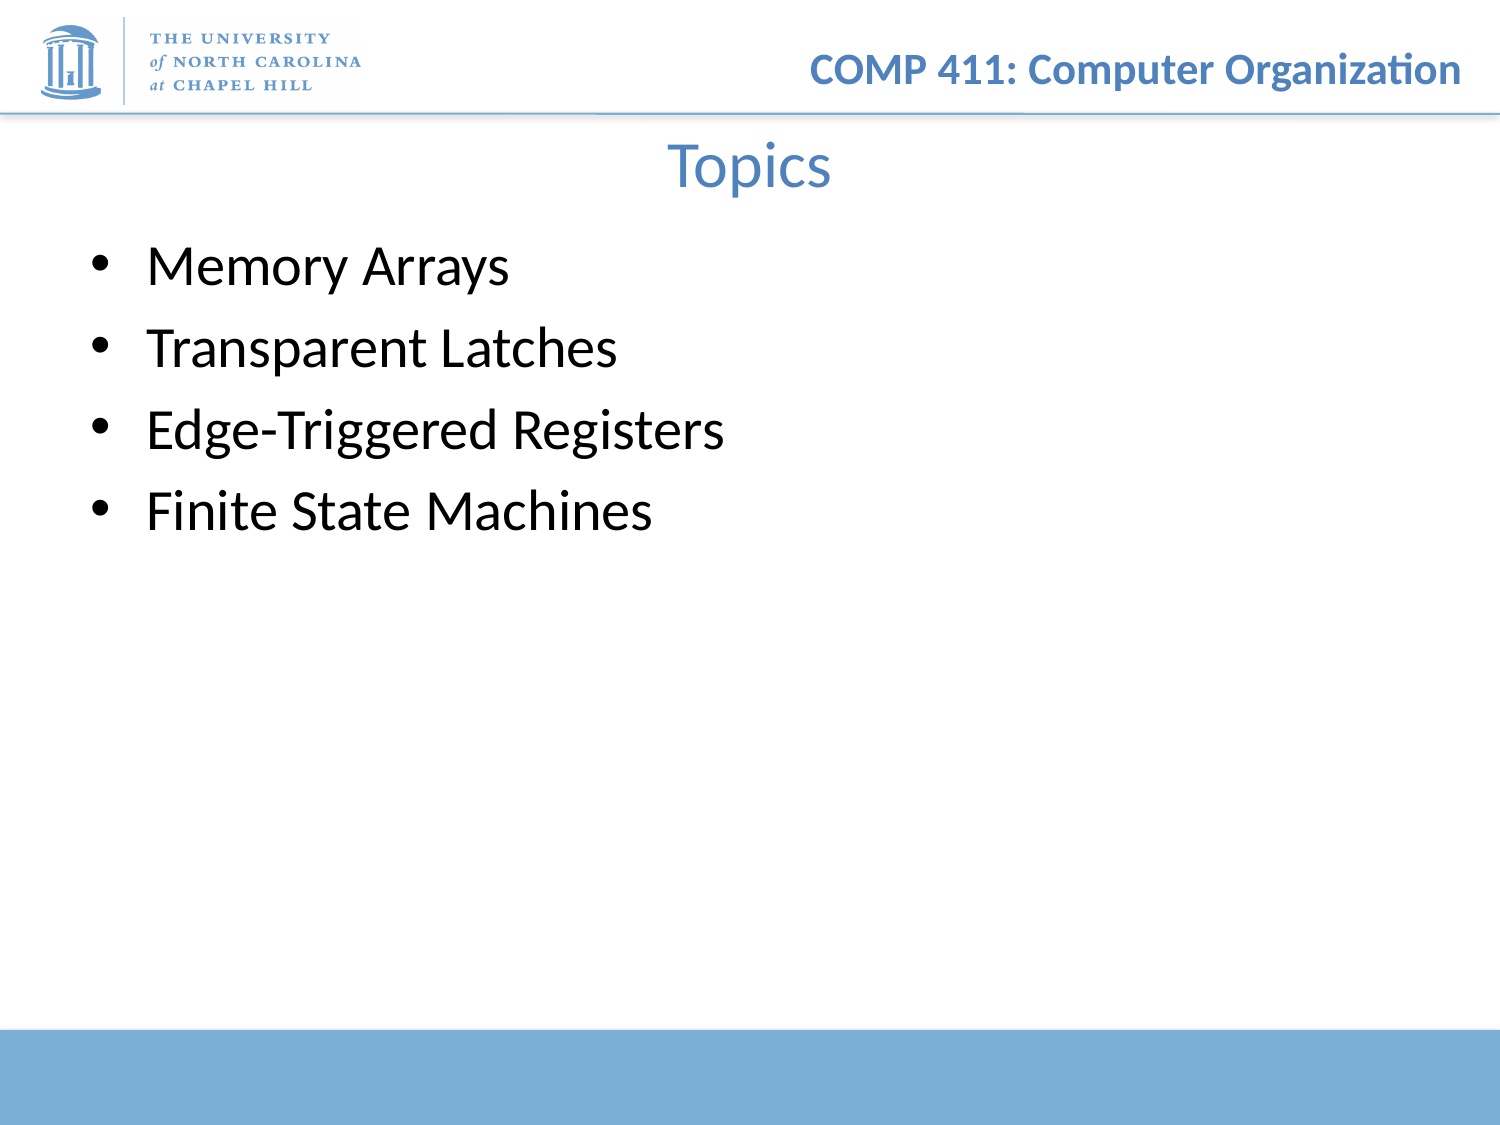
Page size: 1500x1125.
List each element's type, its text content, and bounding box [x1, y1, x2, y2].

list Memory Arrays Transparent Latches Edge-Triggered Registers Finite State Machines [75, 219, 1425, 1024]
title Topics [0, 113, 1500, 209]
picture [41, 17, 361, 105]
